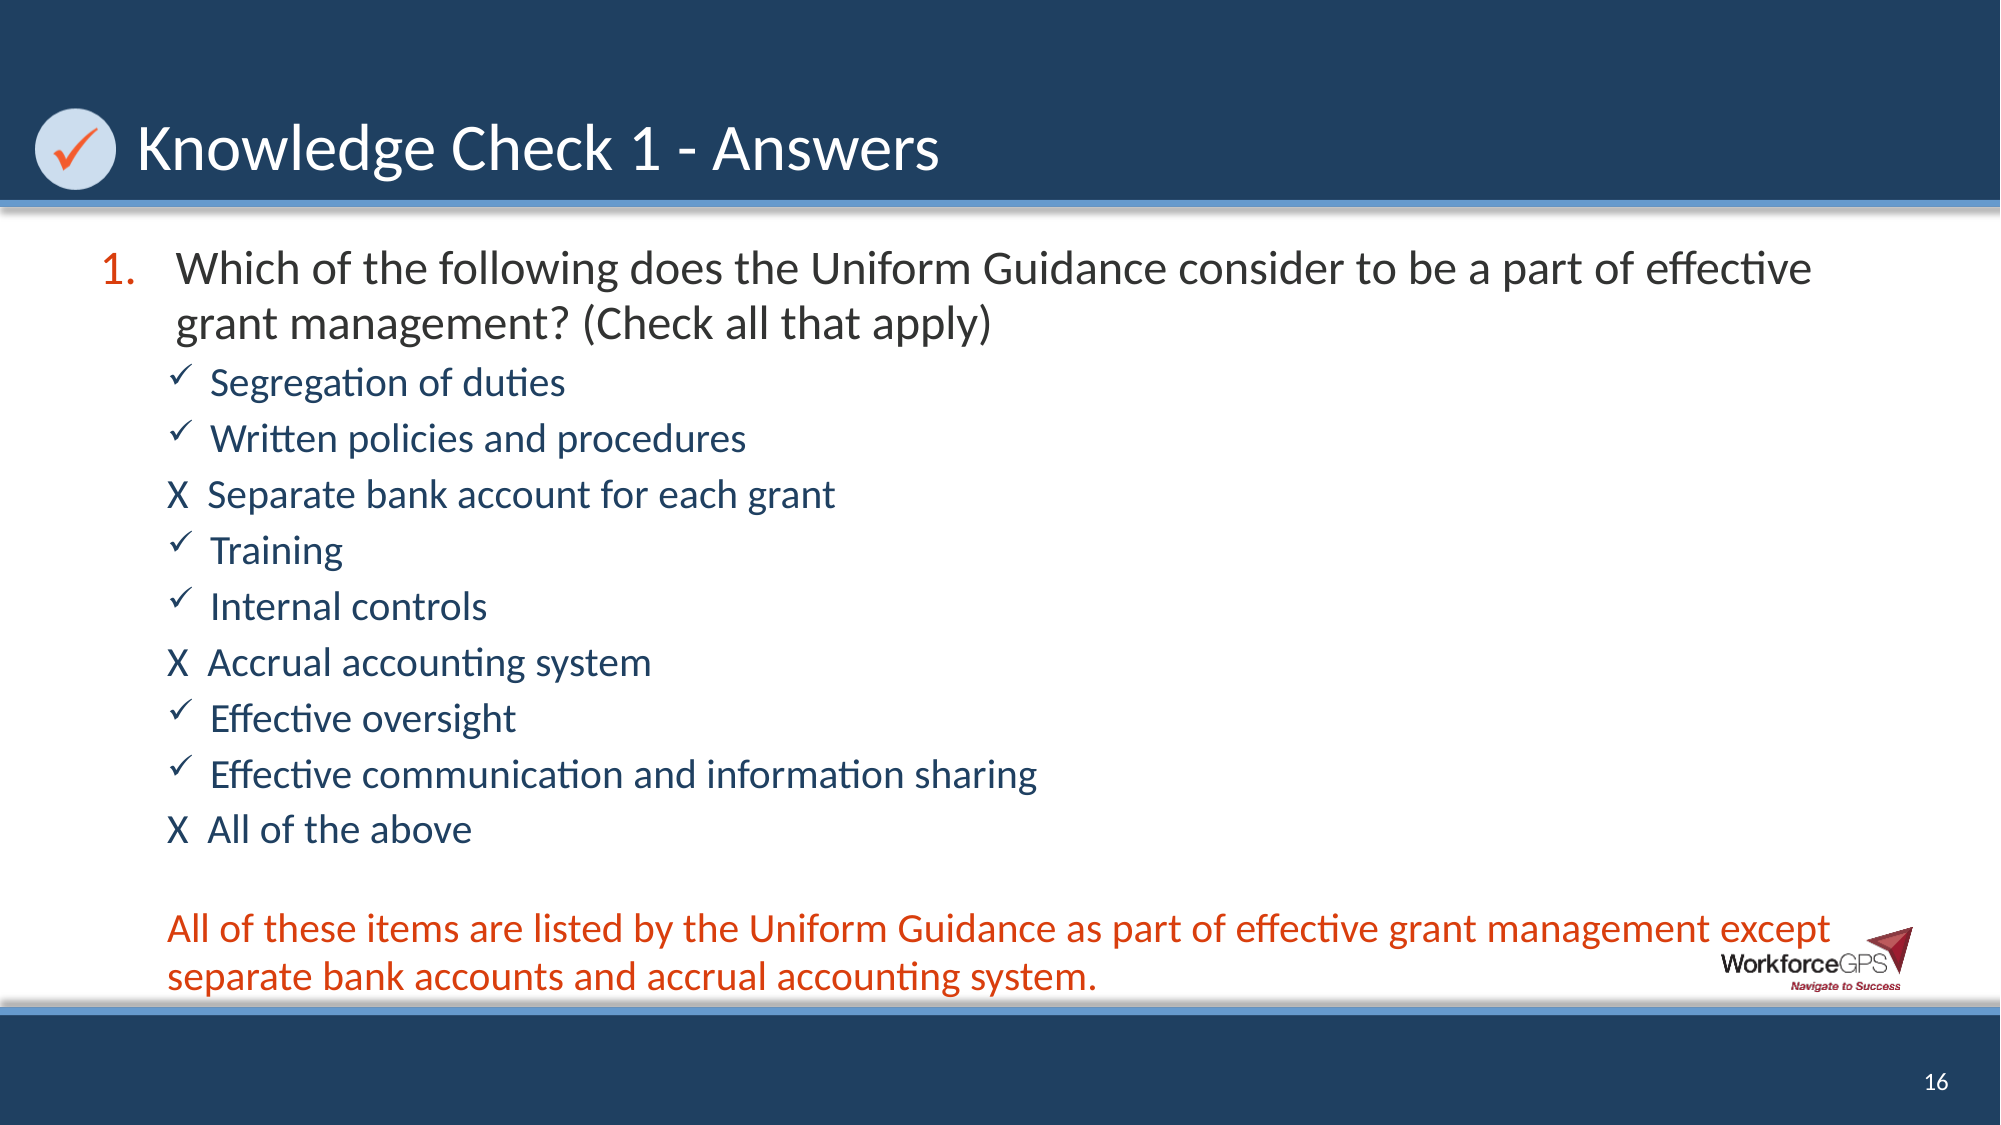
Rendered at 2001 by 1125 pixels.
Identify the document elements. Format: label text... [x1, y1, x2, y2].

title Knowledge Check 1 - Answers [122, 11, 1987, 193]
list Which of the following does the Uniform Guidance consider to be a part of effective grant management? (Check all that apply) Segregation of duties Written policies and procedures X Separate bank account for each grant Training Internal controls X Accrual accounting system Effective oversight Effective communication and information sharing X All of the above All of these items are listed by the Uniform Guidance as part of effective grant management except separate bank accounts and accrual accounting system. [84, 233, 1915, 1014]
slide_number 16 [1514, 1050, 1965, 1111]
picture [0, 0, 2000, 222]
picture [0, 992, 2000, 1125]
